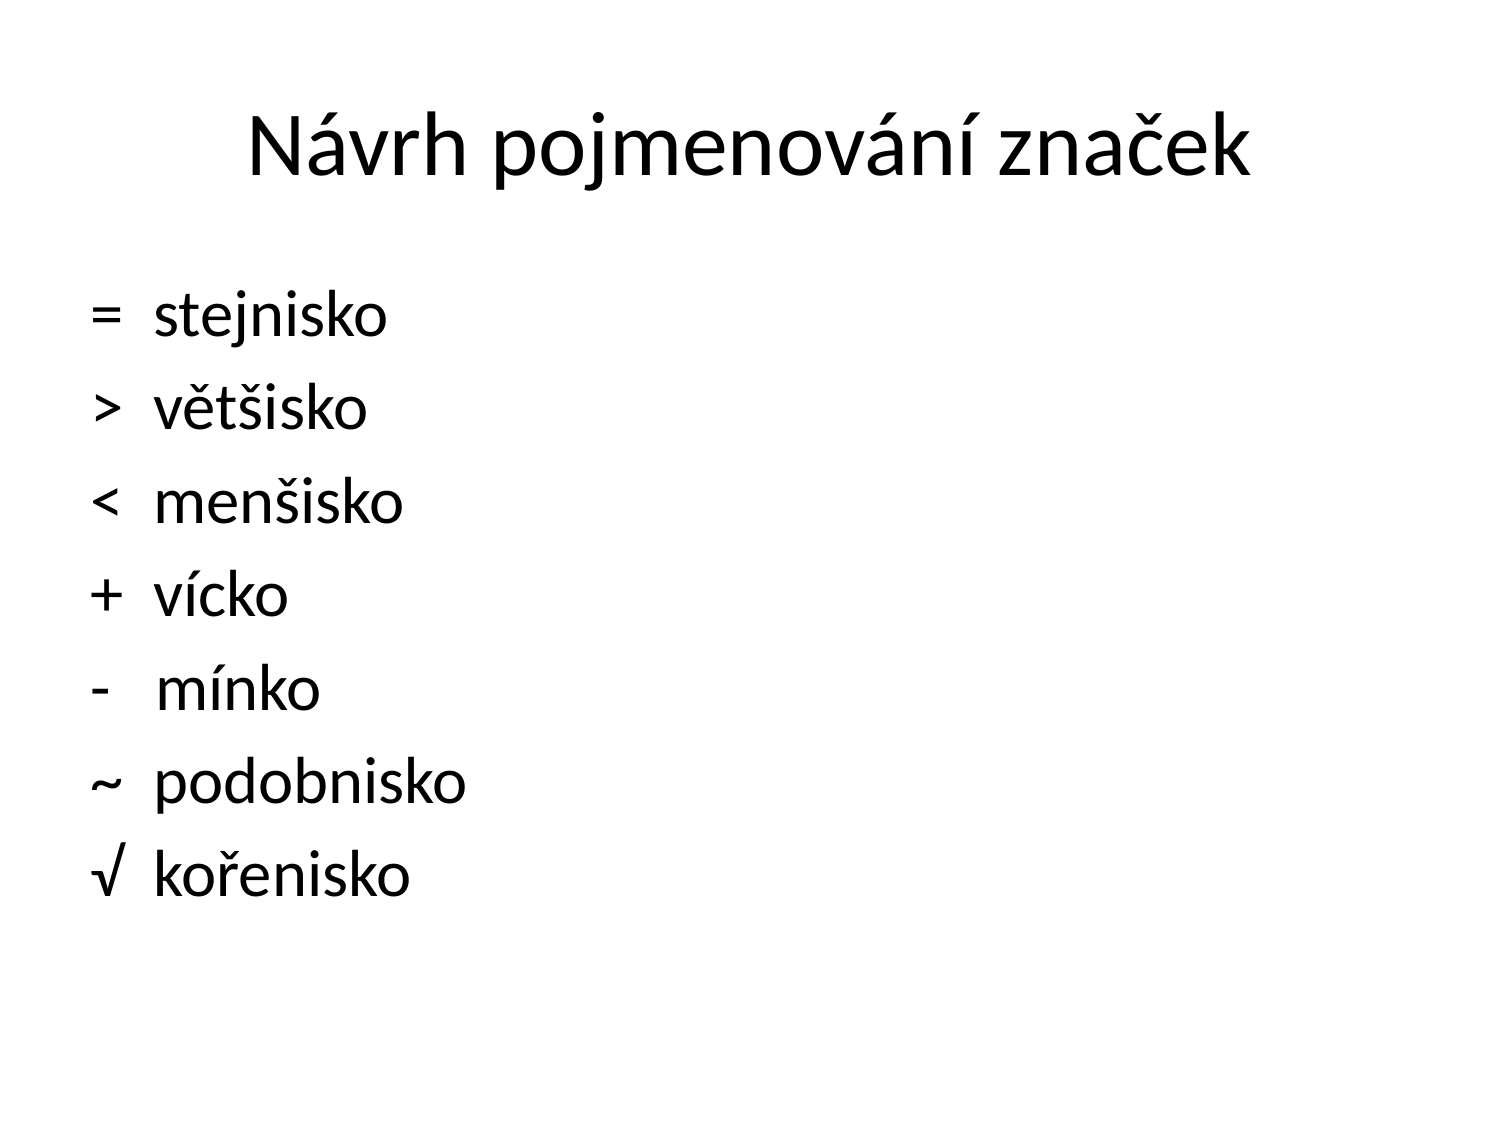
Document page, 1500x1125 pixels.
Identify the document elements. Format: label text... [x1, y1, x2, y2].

list = stejnisko > většisko < menšisko + vícko - mínko ~ podobnisko √ kořenisko [75, 262, 1425, 1005]
title Návrh pojmenování značek [75, 45, 1425, 233]
